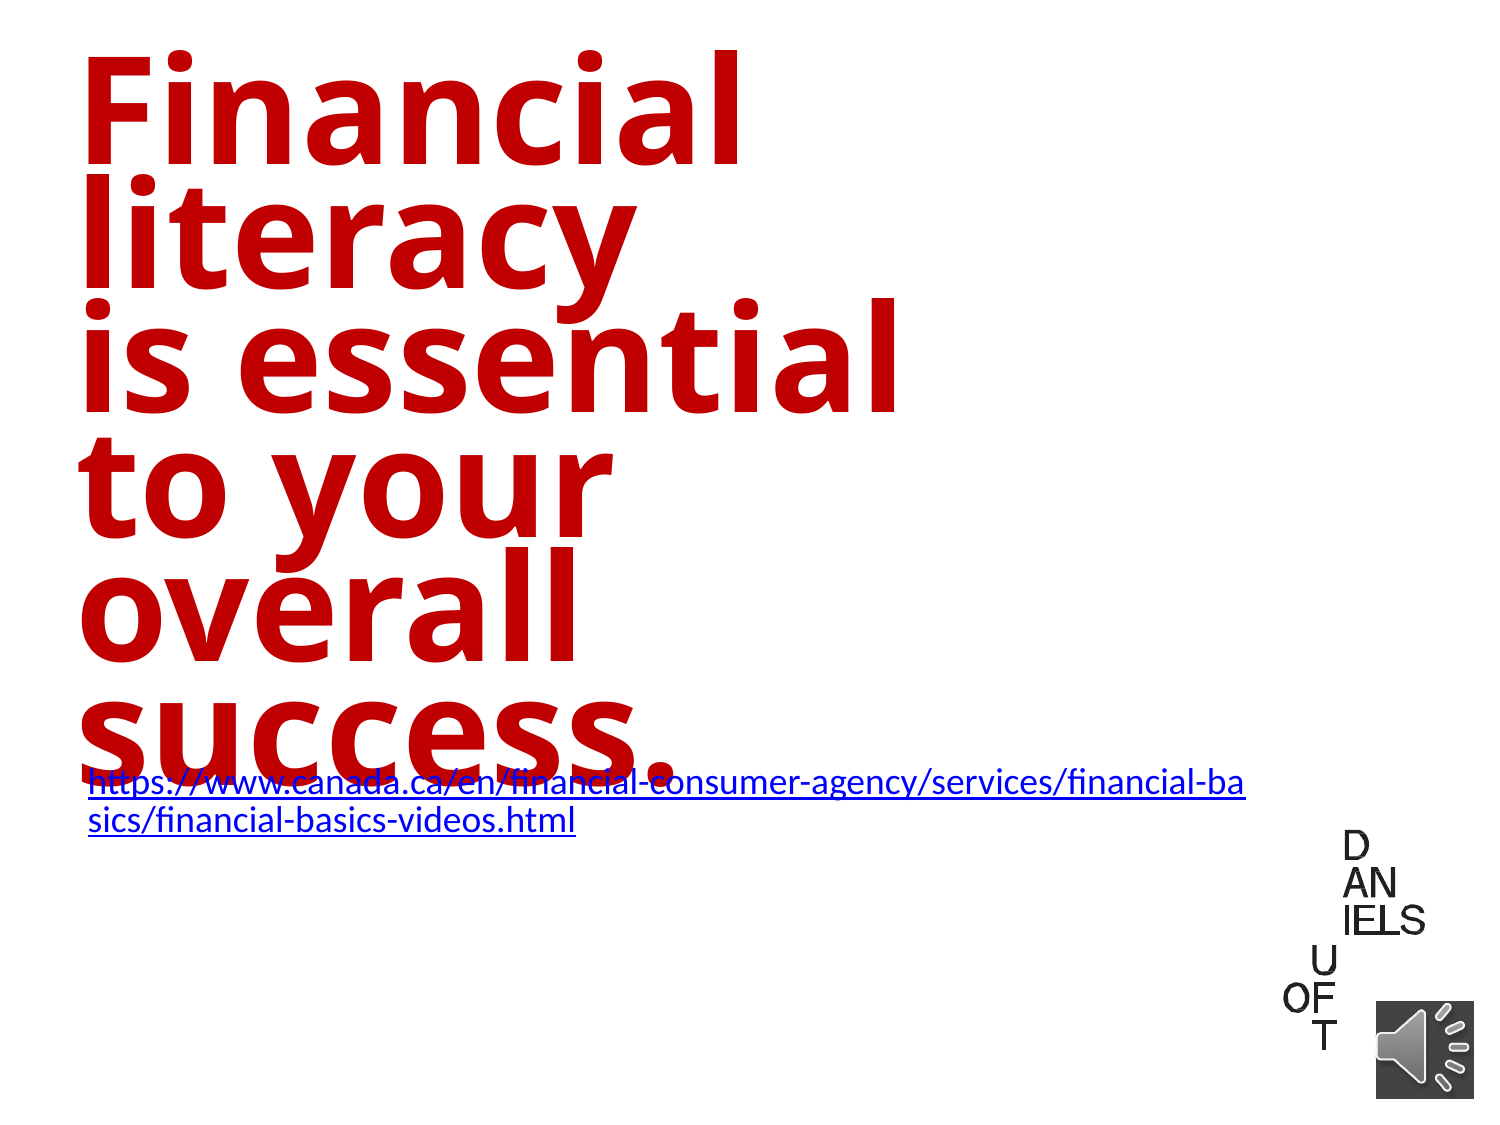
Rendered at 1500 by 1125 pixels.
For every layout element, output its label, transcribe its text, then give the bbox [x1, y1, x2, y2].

text_box Financial literacy is essential to your overall success. [72, 65, 1322, 811]
text_box https://www.canada.ca/en/financial-consumer-agency/services/financial-basics/financial-basics-videos.html [72, 749, 1275, 900]
picture [1374, 999, 1476, 1101]
